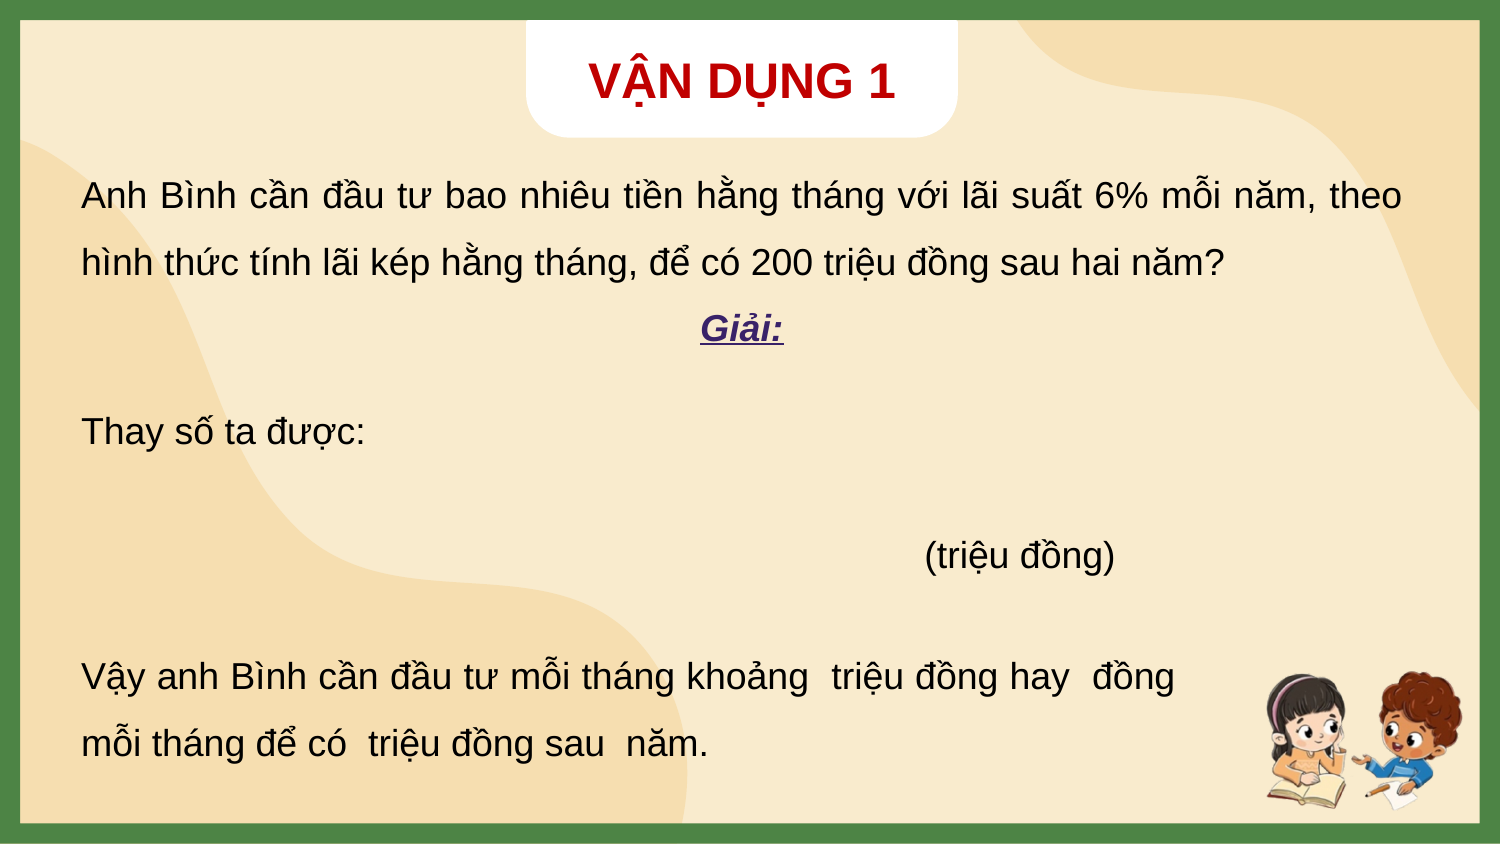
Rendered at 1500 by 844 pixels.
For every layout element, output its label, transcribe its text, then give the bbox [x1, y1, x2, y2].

text_box Giải: [685, 296, 799, 356]
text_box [527, 21, 957, 136]
text_box Anh Bình cần đầu tư bao nhiêu tiền hằng tháng với lãi suất 6% mỗi năm, theo hình thức tính lãi kép hằng tháng, để có 200 triệu đồng sau hai năm? [66, 140, 1418, 291]
picture [1261, 659, 1473, 817]
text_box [66, 377, 1262, 626]
